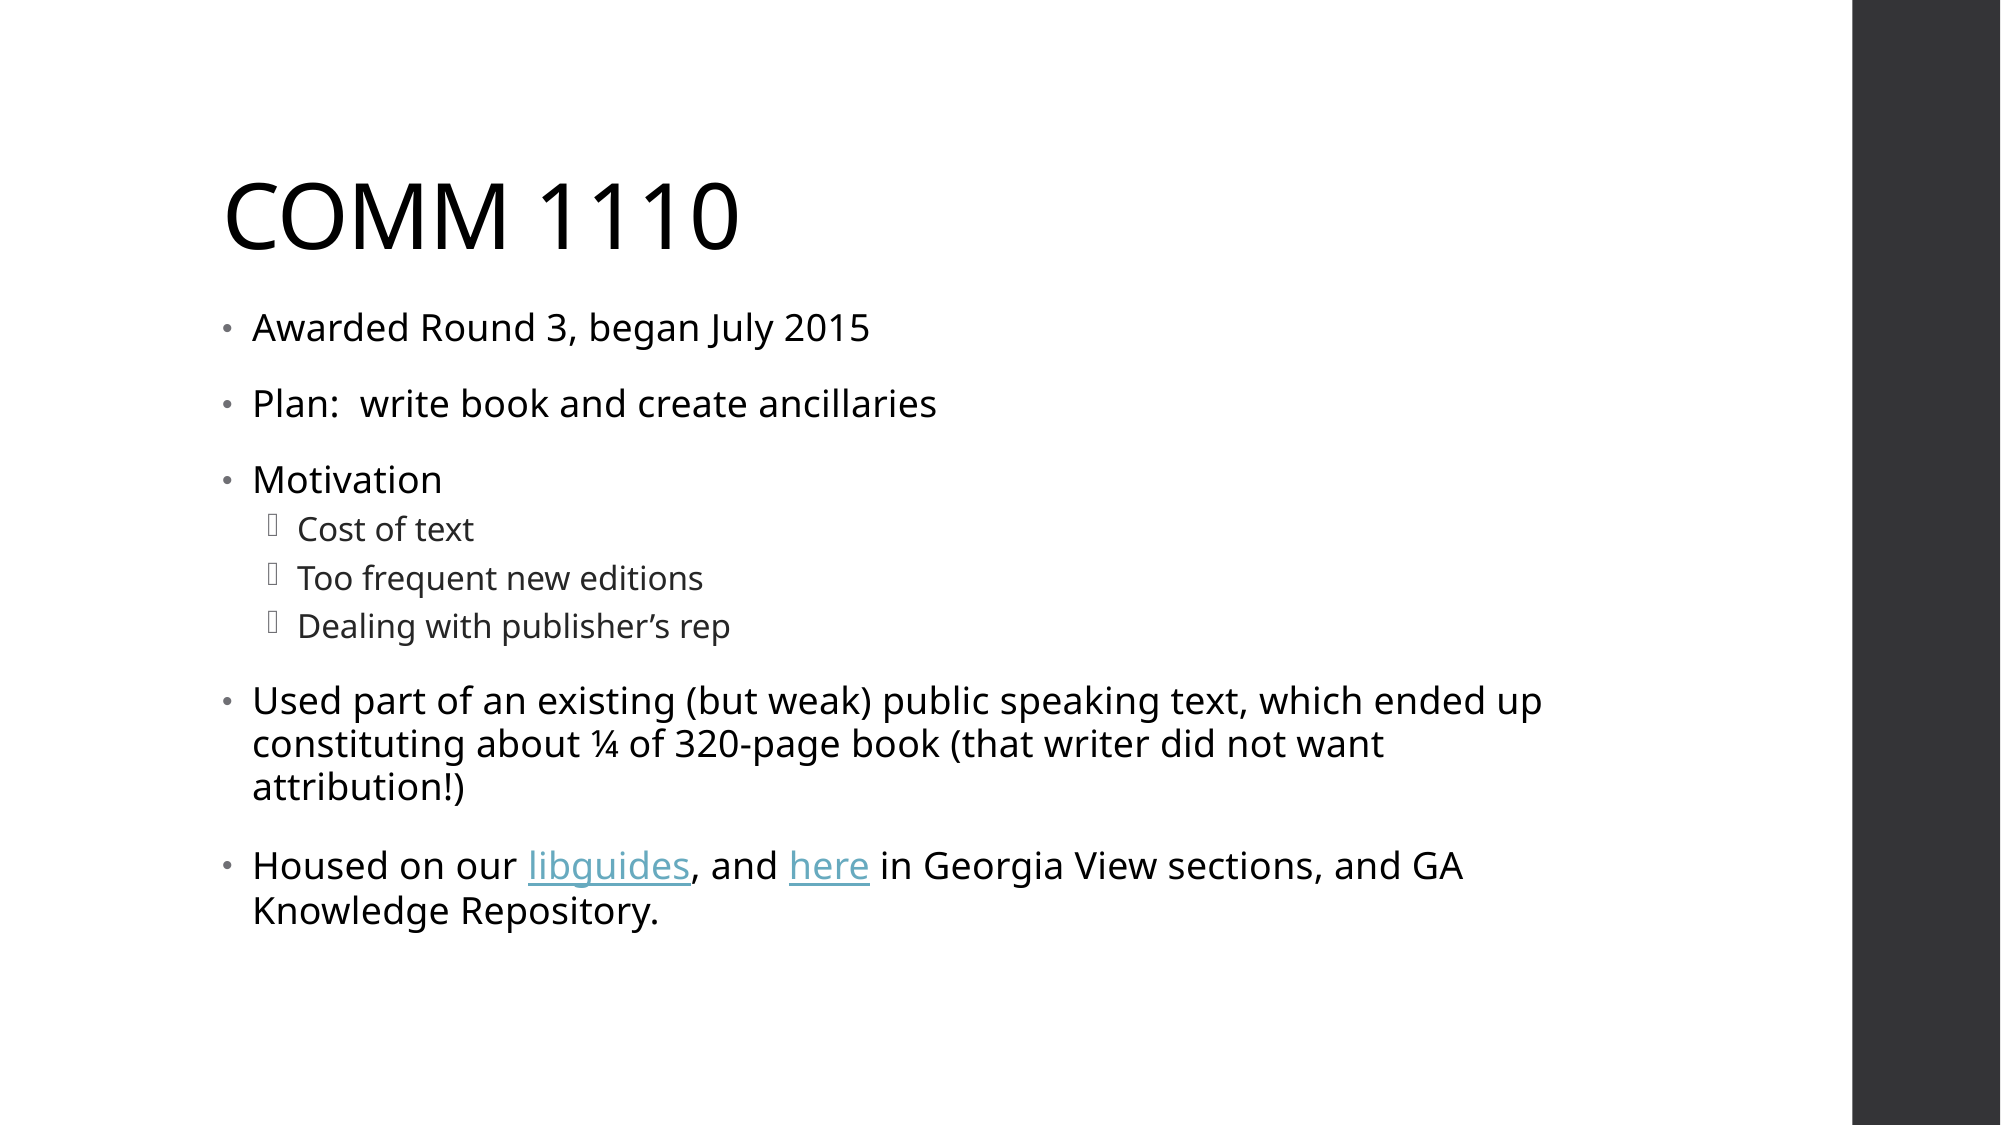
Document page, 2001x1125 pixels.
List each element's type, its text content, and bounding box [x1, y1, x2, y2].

list Awarded Round 3, began July 2015 Plan: write book and create ancillaries Motivation Cost of text Too frequent new editions Dealing with publisher’s rep Used part of an existing (but weak) public speaking text, which ended up constituting about ¼ of 320-page book (that writer did not want attribution!) Housed on our libguides, and here in Georgia View sections, and GA Knowledge Repository. [206, 299, 1617, 1014]
title COMM 1110 [206, 60, 1797, 278]
